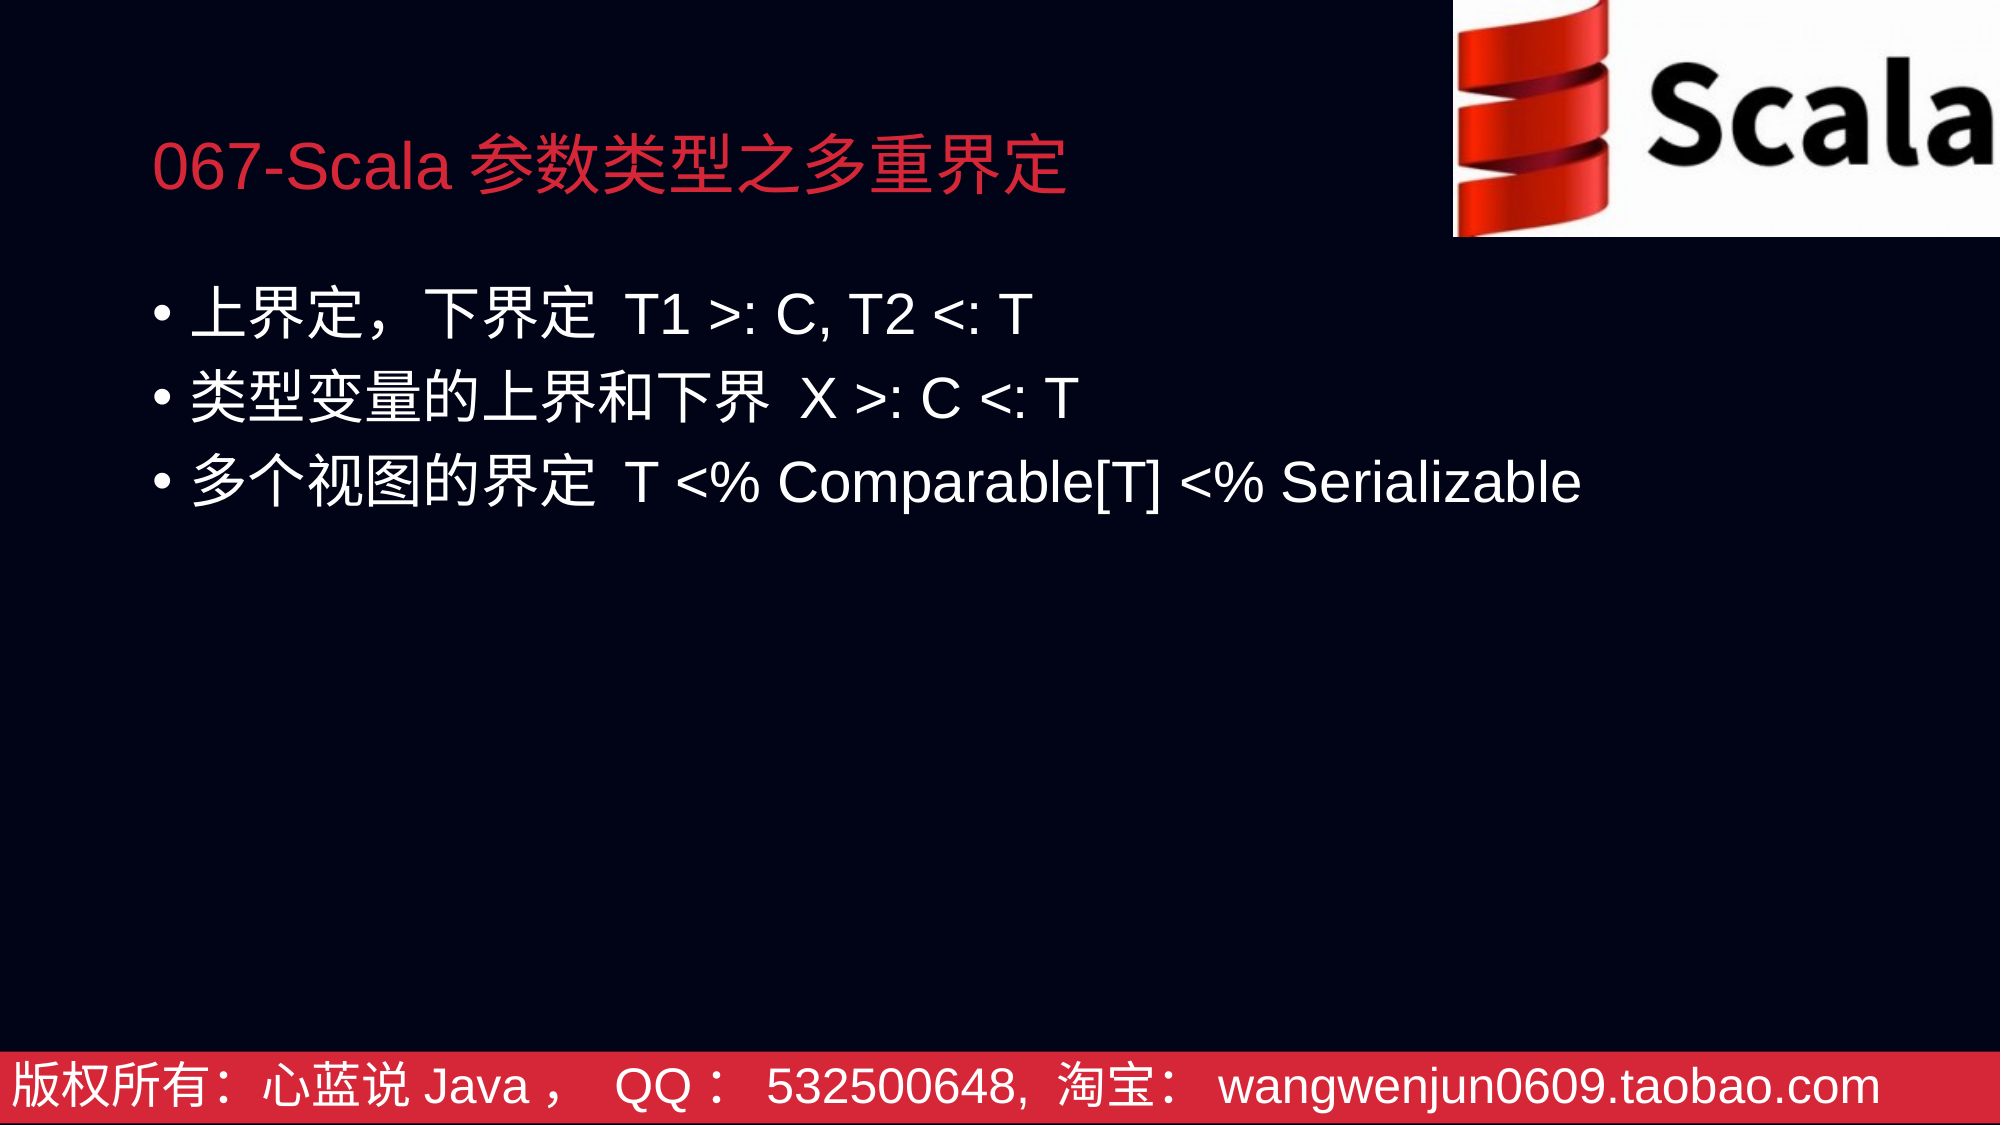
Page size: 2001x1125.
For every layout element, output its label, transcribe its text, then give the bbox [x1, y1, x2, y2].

picture [1453, 0, 2000, 237]
text_box 上界定，下界定 T1 >: C, T2 <: T 类型变量的上界和下界 X >: C <: T 多个视图的界定 T <% Comparable[T] <% Serializable [137, 276, 1919, 941]
text_box 版权所有：心蓝说Java， QQ：532500648, 淘宝：wangwenjun0609.taobao.com [0, 1051, 2000, 1124]
text_box 067-Scala参数类型之多重界定 [137, 59, 1402, 276]
